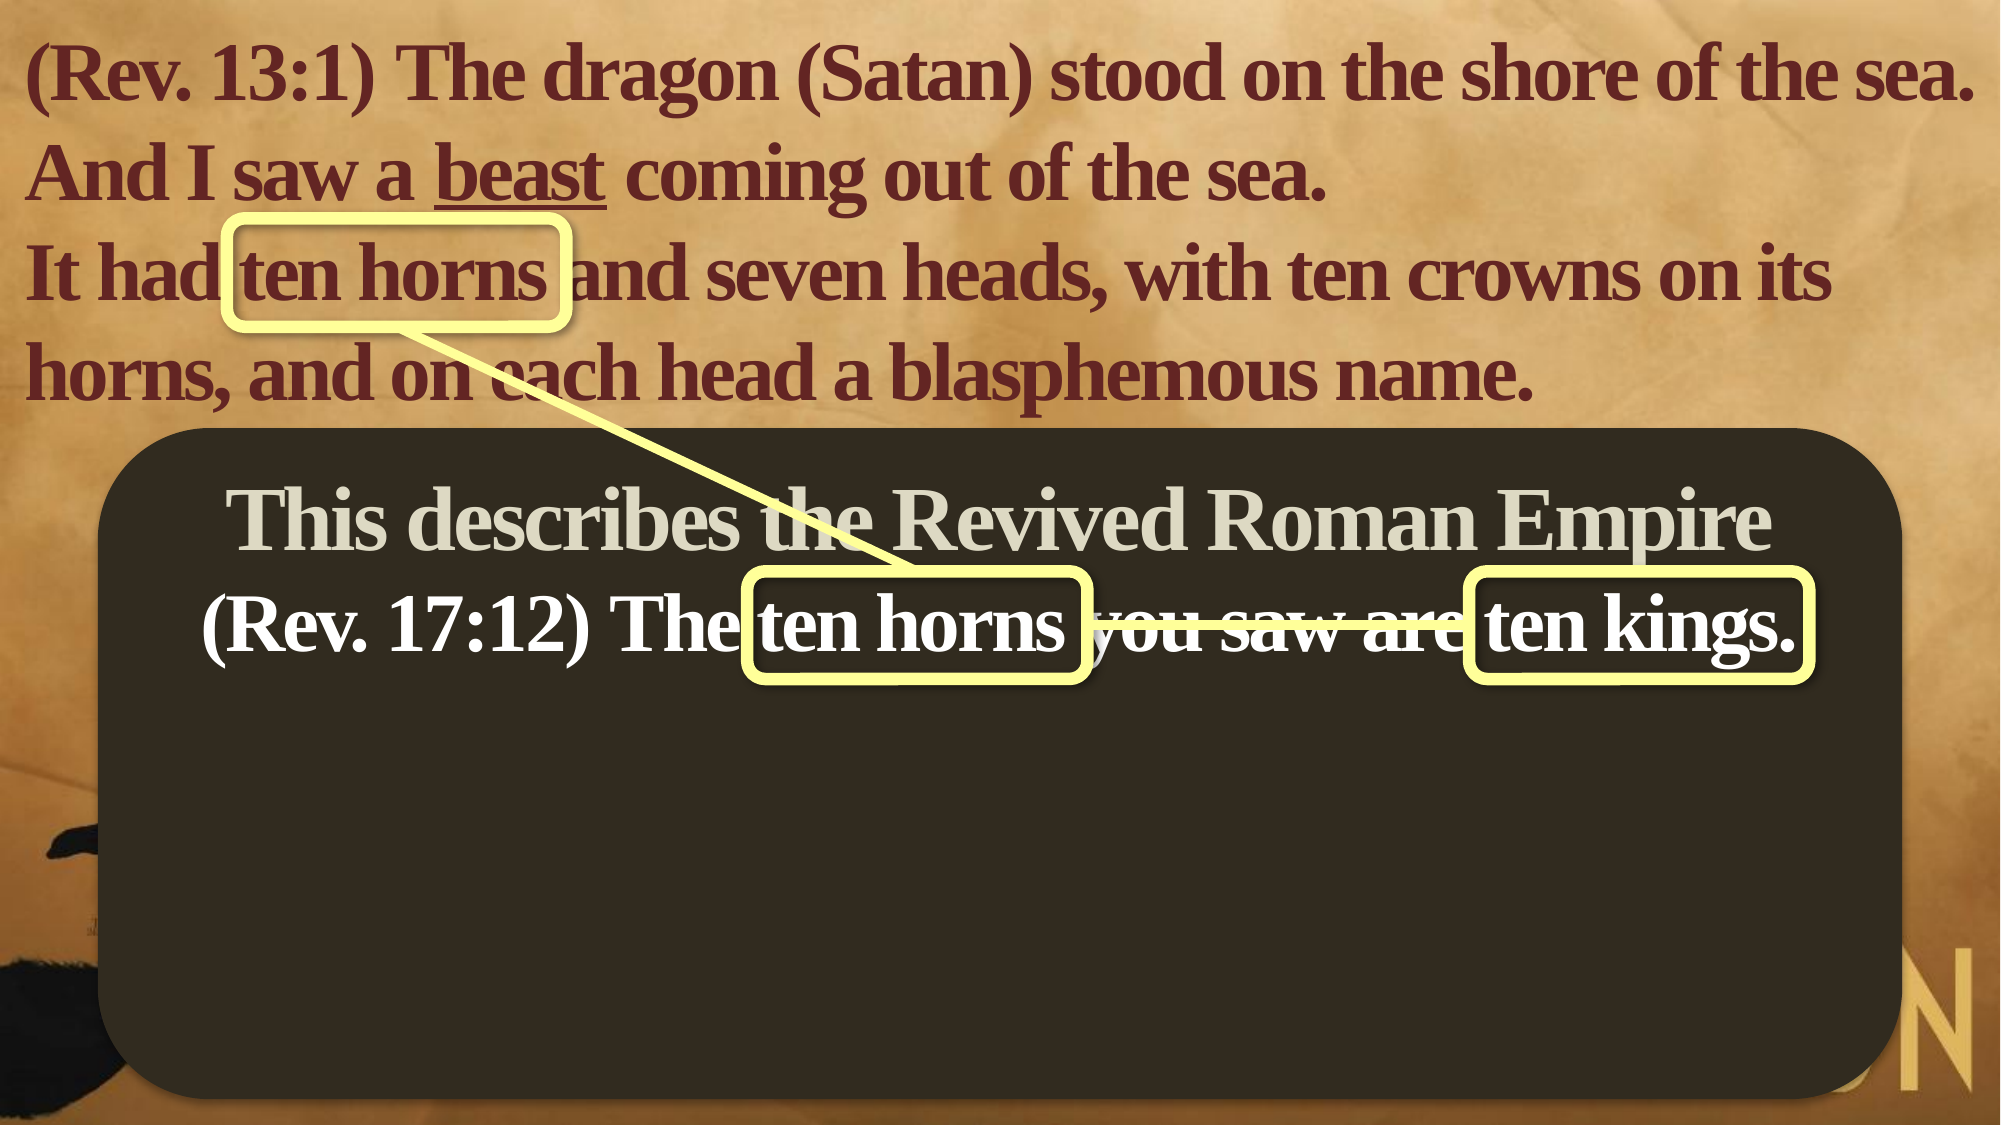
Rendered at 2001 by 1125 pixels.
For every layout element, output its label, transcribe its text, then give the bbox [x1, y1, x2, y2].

text_box This describes the Revived Roman Empire (Rev. 17:12) The ten horns you saw are ten kings. [95, 425, 1905, 1102]
text_box [1466, 569, 1812, 682]
picture [0, 0, 2001, 1125]
text_box [745, 569, 1090, 682]
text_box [396, 326, 918, 572]
text_box (Rev. 13:1) The dragon (Satan) stood on the shore of the sea. And I saw a beast coming out of the sea. It had ten horns and seven heads, with ten crowns on its horns, and on each head a blasphemous name. [9, 9, 2000, 425]
text_box [224, 216, 569, 329]
